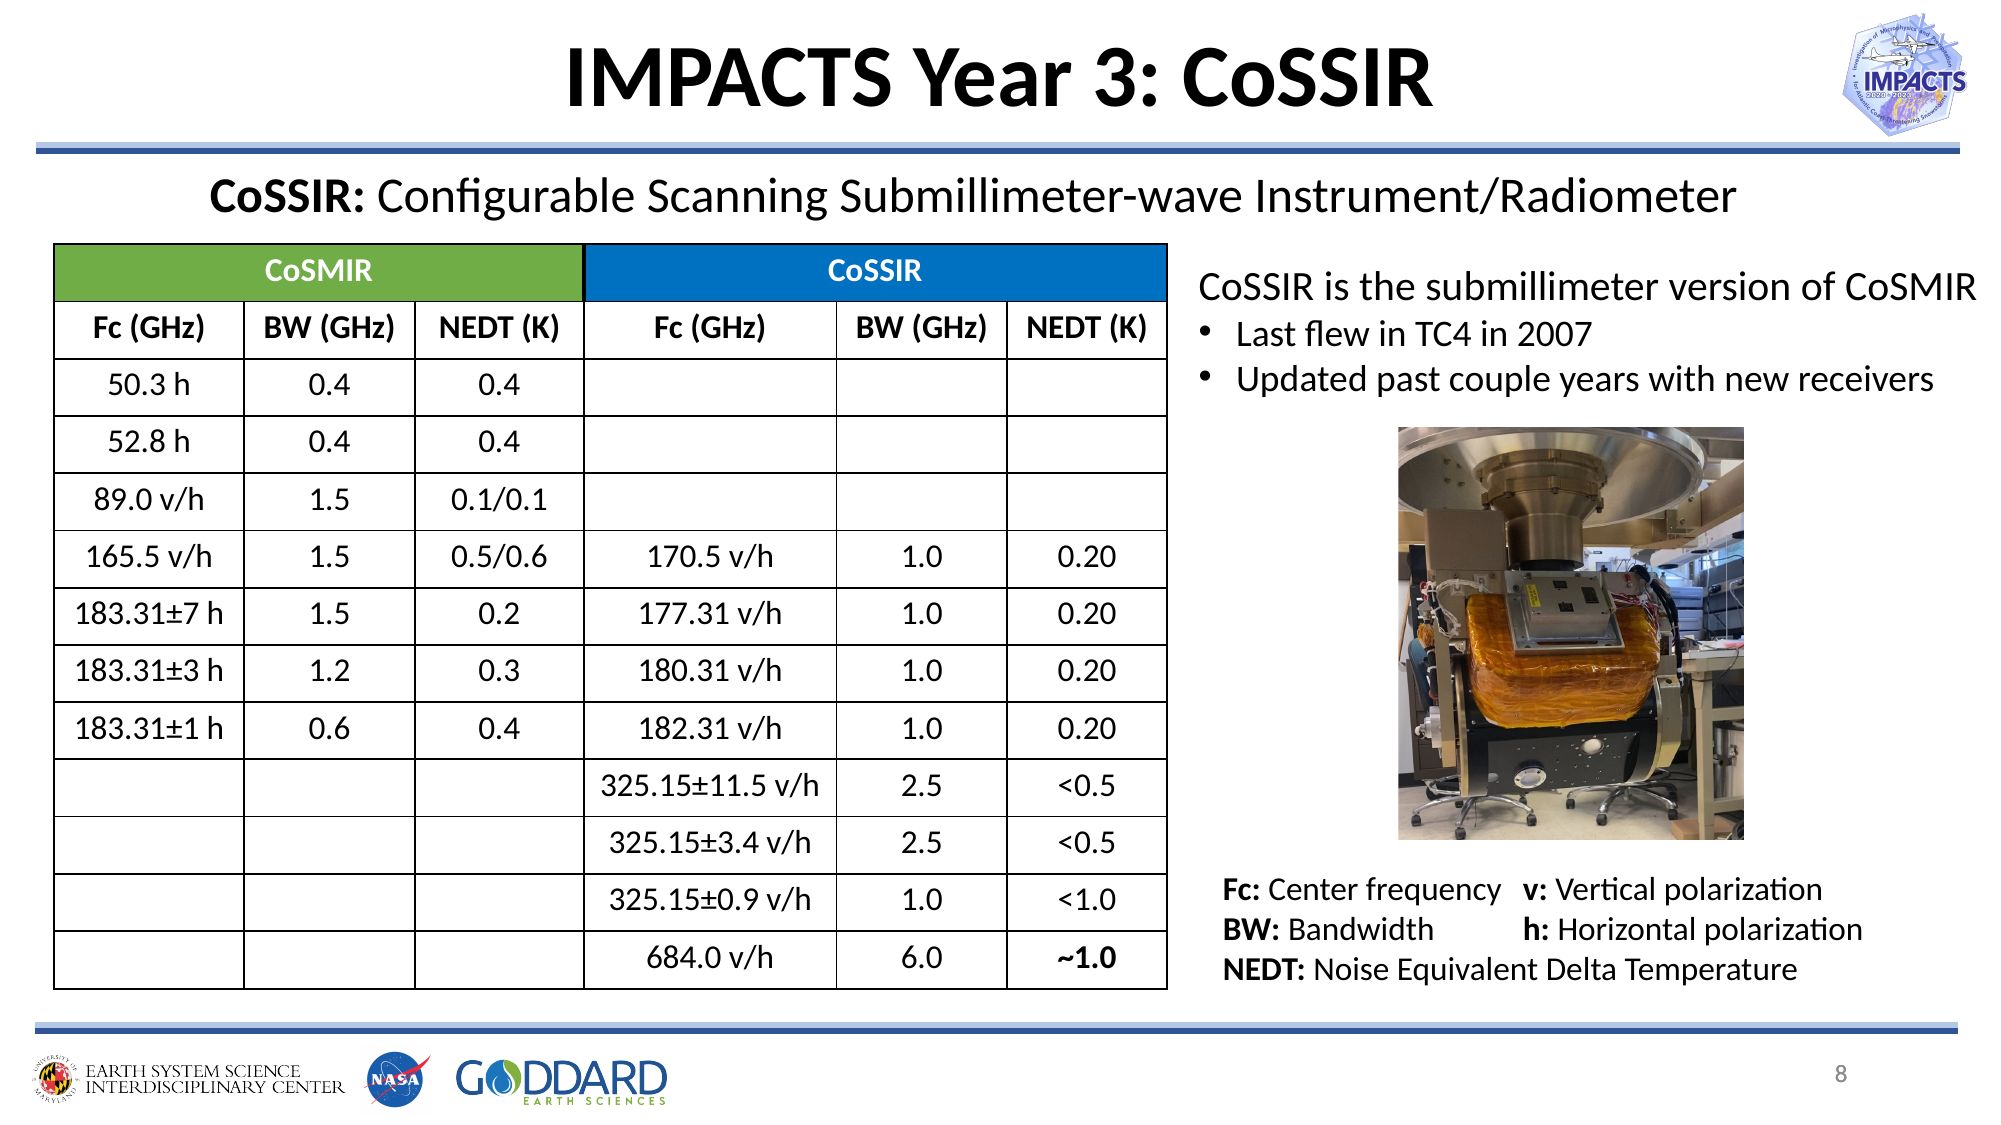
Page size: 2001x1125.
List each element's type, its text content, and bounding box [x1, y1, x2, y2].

text_box 8 [1778, 1042, 1863, 1103]
table_cell 50.3 h [55, 360, 243, 415]
table_cell 0.4 [416, 703, 583, 758]
table_cell 1.0 [837, 531, 1006, 587]
table_cell 1.0 [837, 875, 1006, 930]
table_cell 684.0 v/h [585, 932, 836, 988]
table_cell 0.6 [245, 703, 414, 758]
table_cell 1.5 [245, 474, 414, 530]
table_cell 0.20 [1008, 589, 1166, 644]
table_cell 1.2 [245, 646, 414, 701]
table_cell 1.0 [837, 703, 1006, 758]
table_cell 2.5 [837, 760, 1006, 816]
text_box Fc: Center frequency v: Vertical polarization BW: Bandwidth h: Horizontal polarization NEDT: Noise Equivalent Delta Temperature [1208, 859, 1934, 995]
table_cell [55, 875, 243, 930]
table_cell 183.31±3 h [55, 646, 243, 701]
table_cell 0.20 [1008, 646, 1166, 701]
table_cell Fc (GHz) [585, 302, 836, 358]
table_cell 325.15±3.4 v/h [585, 817, 836, 873]
table_cell [585, 360, 836, 415]
table_cell 183.31±1 h [55, 703, 243, 758]
table_cell 0.4 [245, 360, 414, 415]
table_cell [245, 932, 414, 988]
table_cell [416, 817, 583, 873]
table_cell [585, 474, 836, 530]
table_cell 0.3 [416, 646, 583, 701]
table_cell Fc (GHz) [55, 302, 243, 358]
table_cell [416, 760, 583, 816]
table_cell [55, 817, 243, 873]
table_cell ~1.0 [1008, 932, 1166, 988]
table_cell 52.8 h [55, 417, 243, 472]
text_box CoSSIR: Configurable Scanning Submillimeter-wave Instrument/Radiometer [66, 155, 1882, 230]
table_cell 0.1/0.1 [416, 474, 583, 530]
table_cell 1.5 [245, 531, 414, 587]
table_cell 0.4 [245, 417, 414, 472]
table_cell 2.5 [837, 817, 1006, 873]
table_cell [245, 875, 414, 930]
table_cell [585, 417, 836, 472]
table_cell BW (GHz) [837, 302, 1006, 358]
table_cell [1008, 360, 1166, 415]
table_cell [416, 875, 583, 930]
table_cell 6.0 [837, 932, 1006, 988]
table_cell BW (GHz) [245, 302, 414, 358]
table_cell <0.5 [1008, 760, 1166, 816]
table_cell 0.5/0.6 [416, 531, 583, 587]
table_cell 0.20 [1008, 703, 1166, 758]
table_cell 0.4 [416, 360, 583, 415]
table_cell 325.15±11.5 v/h [585, 760, 836, 816]
table_cell NEDT (K) [1008, 302, 1166, 358]
text_box CoSSIR is the submillimeter version of CoSMIR Last flew in TC4 in 2007 Updated past couple years with new receivers [1183, 251, 2000, 406]
table_cell [55, 932, 243, 988]
table_cell 165.5 v/h [55, 531, 243, 587]
table_cell 0.4 [416, 417, 583, 472]
table_cell [55, 760, 243, 816]
table_cell 1.0 [837, 589, 1006, 644]
table_cell 177.31 v/h [585, 589, 836, 644]
table_cell [416, 932, 583, 988]
table_cell 1.5 [245, 589, 414, 644]
picture [359, 1043, 432, 1116]
table_cell [837, 417, 1006, 472]
picture [1842, 13, 1967, 137]
table_cell [245, 817, 414, 873]
table_header CoSMIR [55, 245, 582, 301]
table_cell 180.31 v/h [585, 646, 836, 701]
table_cell 325.15±0.9 v/h [585, 875, 836, 930]
table_cell [837, 360, 1006, 415]
picture [456, 1055, 667, 1105]
title IMPACTS Year 3: CoSSIR [137, 22, 1863, 134]
table_cell 0.20 [1008, 531, 1166, 587]
picture [31, 1055, 346, 1103]
table_cell 182.31 v/h [585, 703, 836, 758]
table_cell 183.31±7 h [55, 589, 243, 644]
table_cell [1008, 417, 1166, 472]
table_cell <1.0 [1008, 875, 1166, 930]
table_cell NEDT (K) [416, 302, 583, 358]
table_cell [245, 760, 414, 816]
table_cell 0.2 [416, 589, 583, 644]
table_cell 89.0 v/h [55, 474, 243, 530]
table_cell 1.0 [837, 646, 1006, 701]
table_cell <0.5 [1008, 817, 1166, 873]
table_header CoSSIR [586, 245, 1166, 301]
table_cell [837, 474, 1006, 530]
picture [1398, 427, 1744, 840]
table_cell 170.5 v/h [585, 531, 836, 587]
table_cell [1008, 474, 1166, 530]
